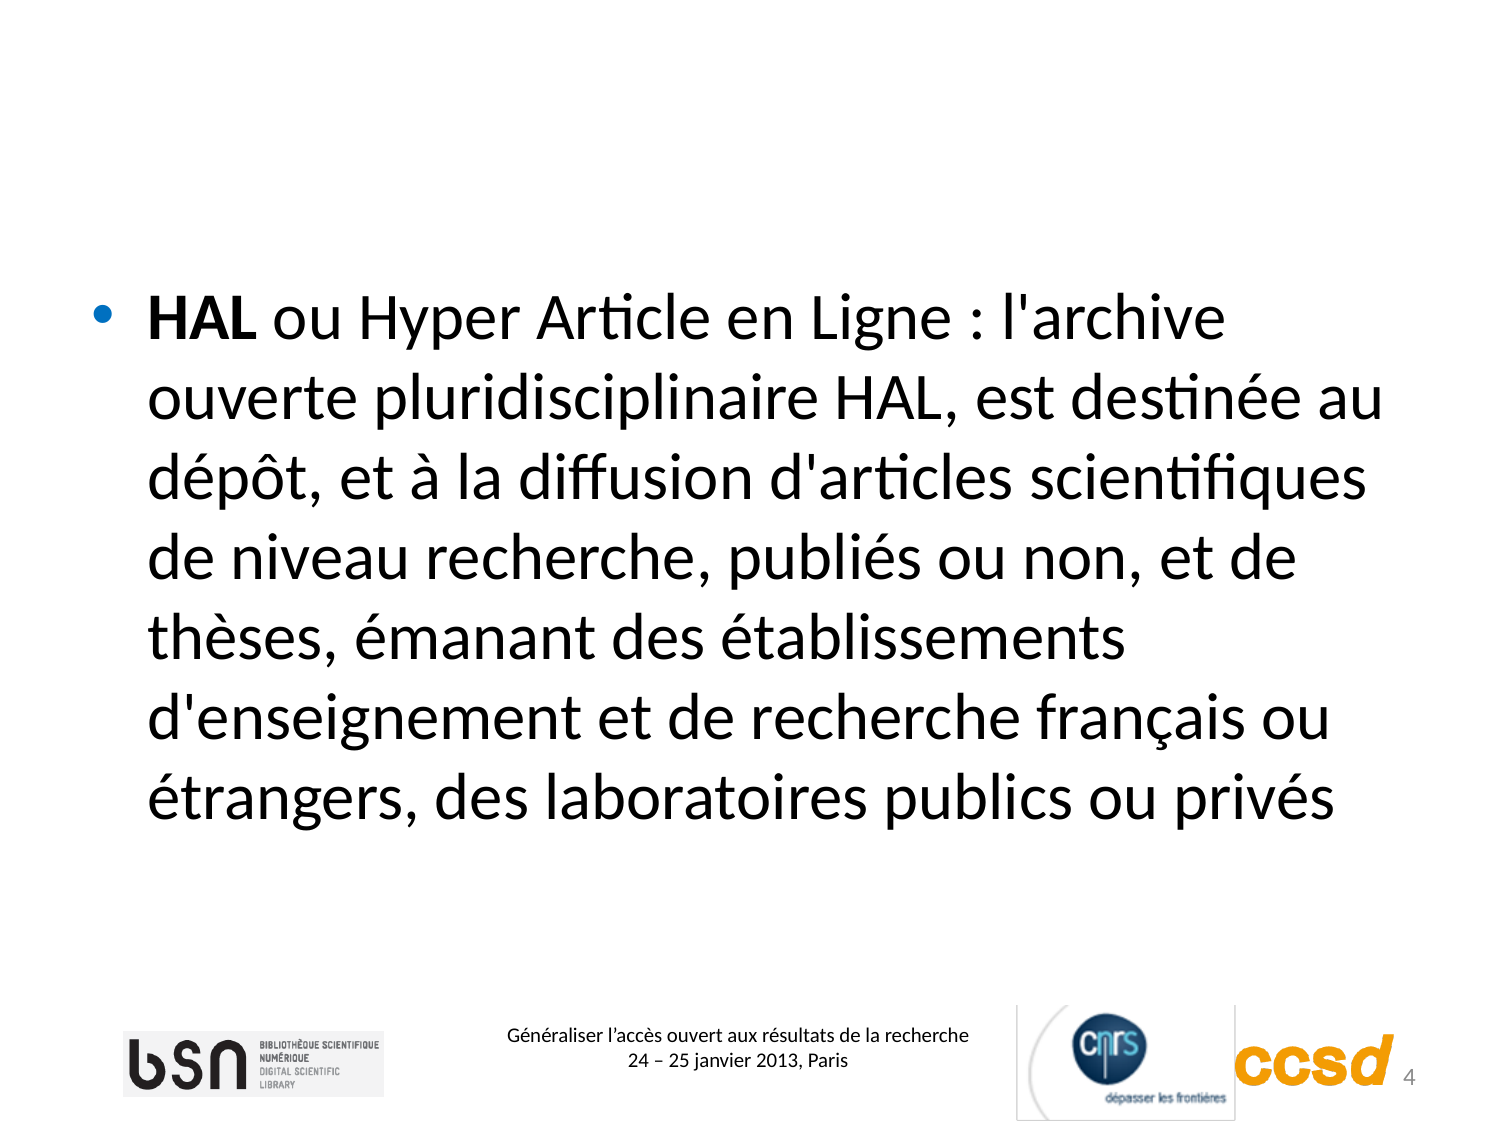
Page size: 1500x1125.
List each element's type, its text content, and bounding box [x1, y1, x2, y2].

list HAL ou Hyper Article en Ligne : l'archive ouverte pluridisciplinaire HAL, est destinée au dépôt, et à la diffusion d'articles scientifiques de niveau recherche, publiés ou non, et de thèses, émanant des établissements d'enseignement et de recherche français ou étrangers, des laboratoires publics ou privés [76, 265, 1426, 1008]
picture [986, 1005, 1432, 1123]
picture [123, 1031, 384, 1097]
